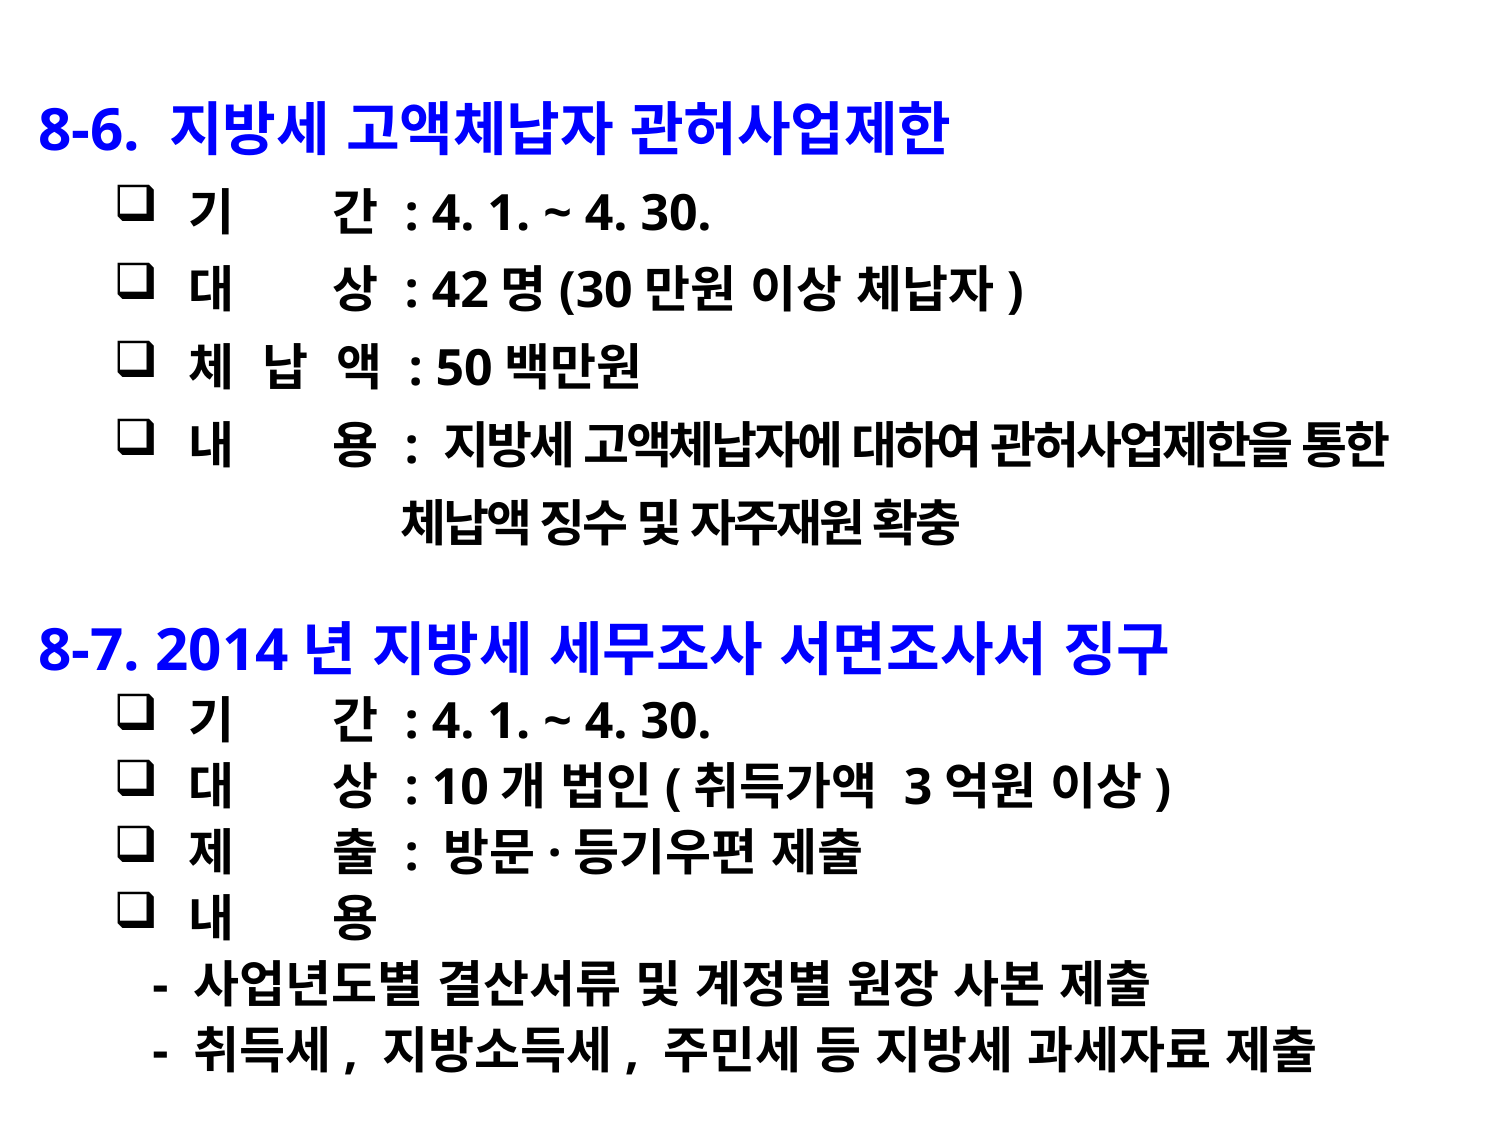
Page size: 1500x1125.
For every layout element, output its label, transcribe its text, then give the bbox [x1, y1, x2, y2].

text_box 8-7. 2014년 지방세 세무조사 서면조사서 징구 기 간 : 4. 1. ~ 4. 30. 대 상 : 10개 법인(취득가액 3억원 이상) 제 출 : 방문·등기우편 제출 내 용 - 사업년도별 결산서류 및 계정별 원장 사본 제출 - 취득세, 지방소득세, 주민세 등 지방세 과세자료 제출 [23, 597, 1500, 1094]
text_box 8-6. 지방세 고액체납자 관허사업제한 기 간 : 4. 1. ~ 4. 30. 대 상 : 42명(30만원 이상 체납자) 체 납 액 : 50백만원 내 용 : 지방세 고액체납자에 대하여 관허사업제한을 통한 체납액 징수 및 자주재원 확충 [23, 63, 1500, 563]
